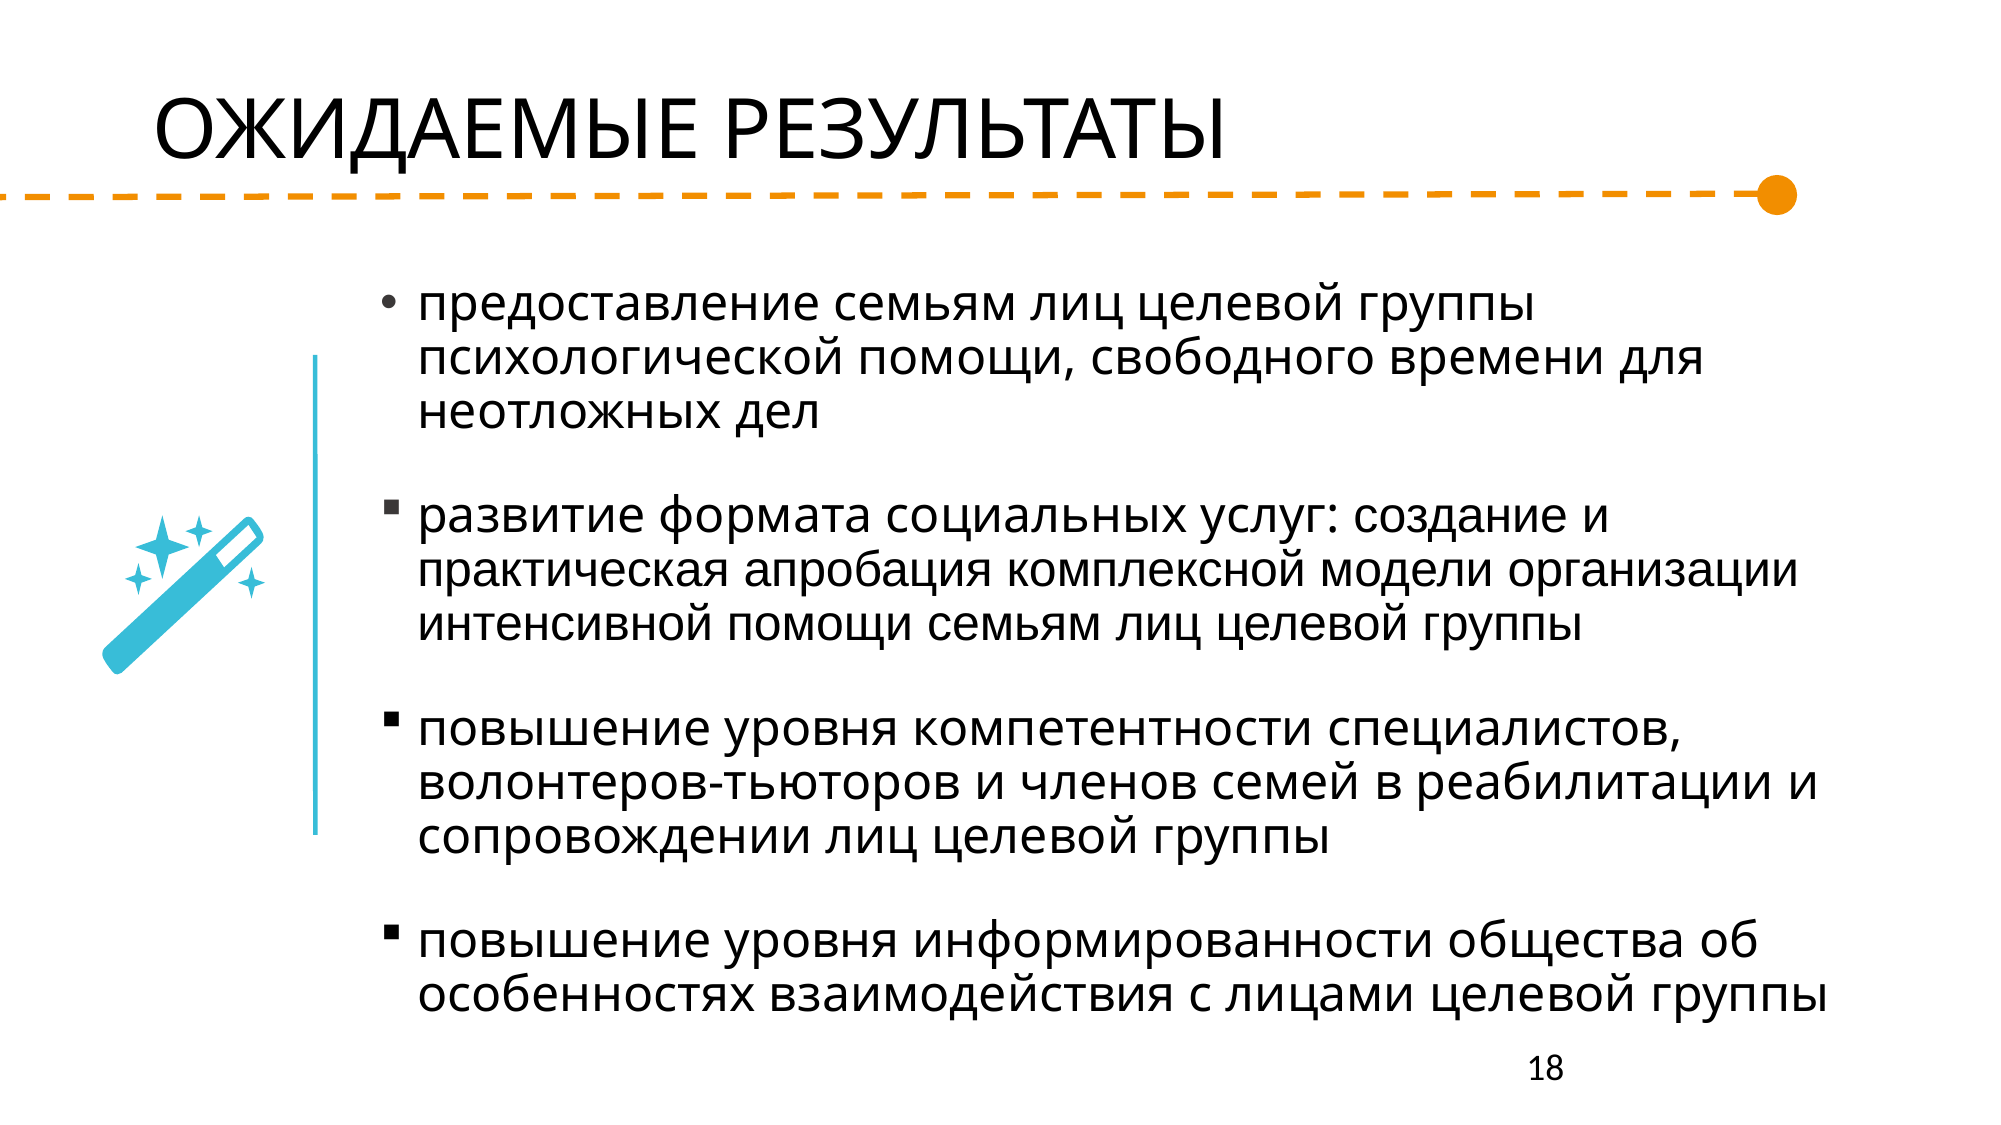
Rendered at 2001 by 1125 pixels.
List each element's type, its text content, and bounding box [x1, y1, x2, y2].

text_box предоставление семьям лиц целевой группы психологической помощи, свободного времени для неотложных дел развитие формата социальных услуг: создание и практическая апробация комплексной модели организации интенсивной помощи семьям лиц целевой группы повышение уровня компетентности специалистов, волонтеров-тьюторов и членов семей в реабилитации и сопровождении лиц целевой группы повышение уровня информированности общества об особенностях взаимодействия с лицами целевой группы [365, 270, 1869, 920]
text_box 18 [1511, 1035, 1962, 1096]
text_box [237, 566, 266, 599]
text_box [185, 515, 213, 548]
text_box [135, 515, 190, 579]
text_box [102, 516, 264, 675]
text_box ОЖИДАЕМЫЕ РЕЗУЛЬТАТЫ [137, 79, 1309, 187]
